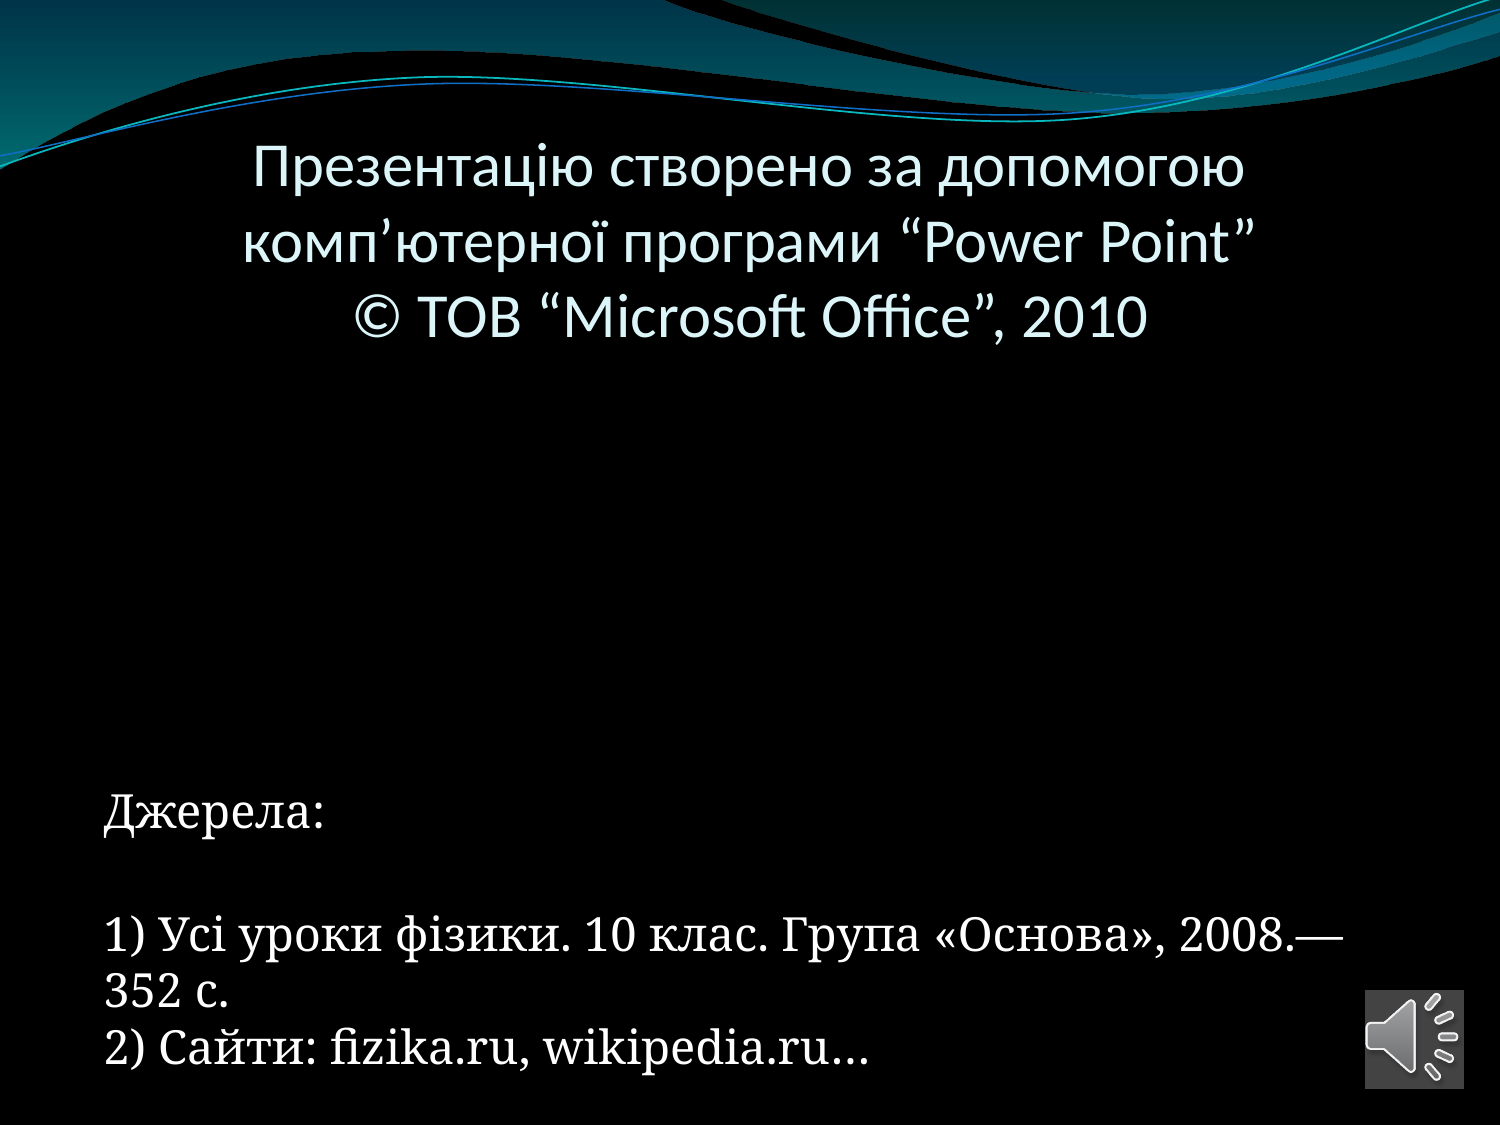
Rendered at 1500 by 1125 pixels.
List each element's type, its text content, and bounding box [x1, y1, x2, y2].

picture [1364, 989, 1465, 1090]
list Джерела: 1) Усі уроки фізики. 10 клас. Група «Основа», 2008.— 352 с. 2) Сайти: fizika.ru, wikipedia.ru… [88, 444, 1439, 1083]
title Презентацію створено за допомогою комп’ютерної програми “Power Point” © ТОВ “Microsoft Office”, 2010 [75, 115, 1425, 350]
